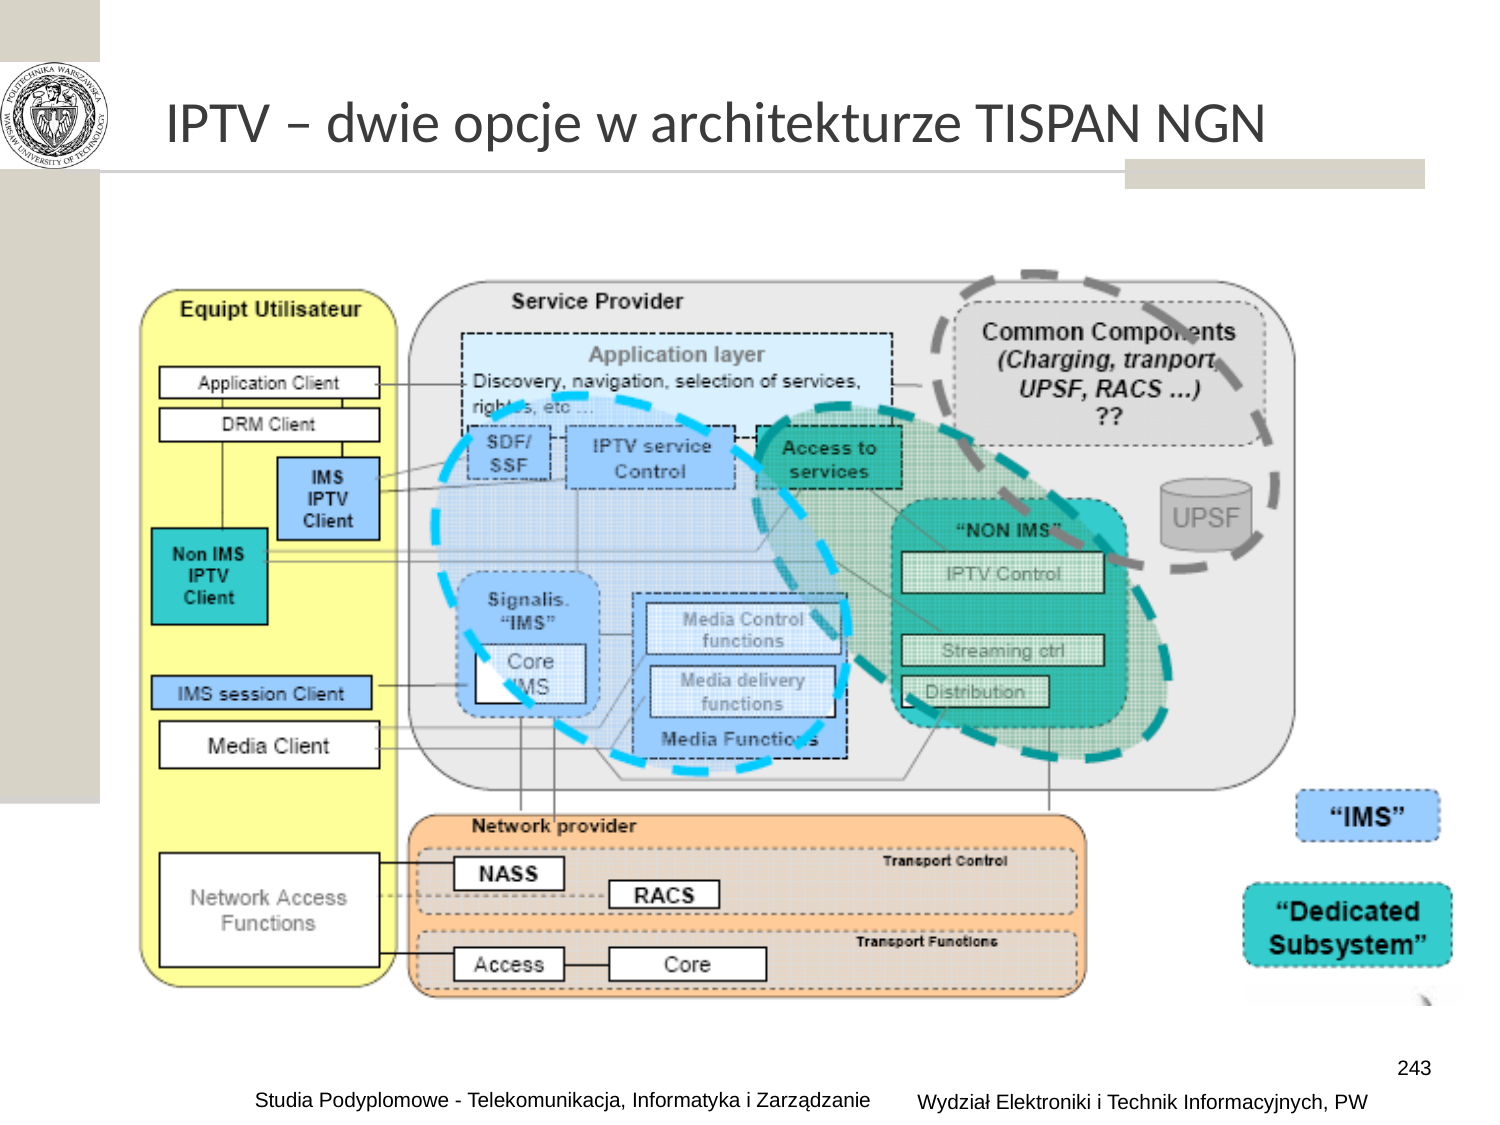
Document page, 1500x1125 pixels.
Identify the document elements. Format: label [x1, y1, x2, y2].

picture [111, 262, 1463, 1006]
picture [0, 62, 108, 169]
title [149, 41, 1426, 197]
slide_number [1373, 1046, 1448, 1123]
footer [910, 1080, 1373, 1123]
slide_number [239, 1079, 910, 1123]
